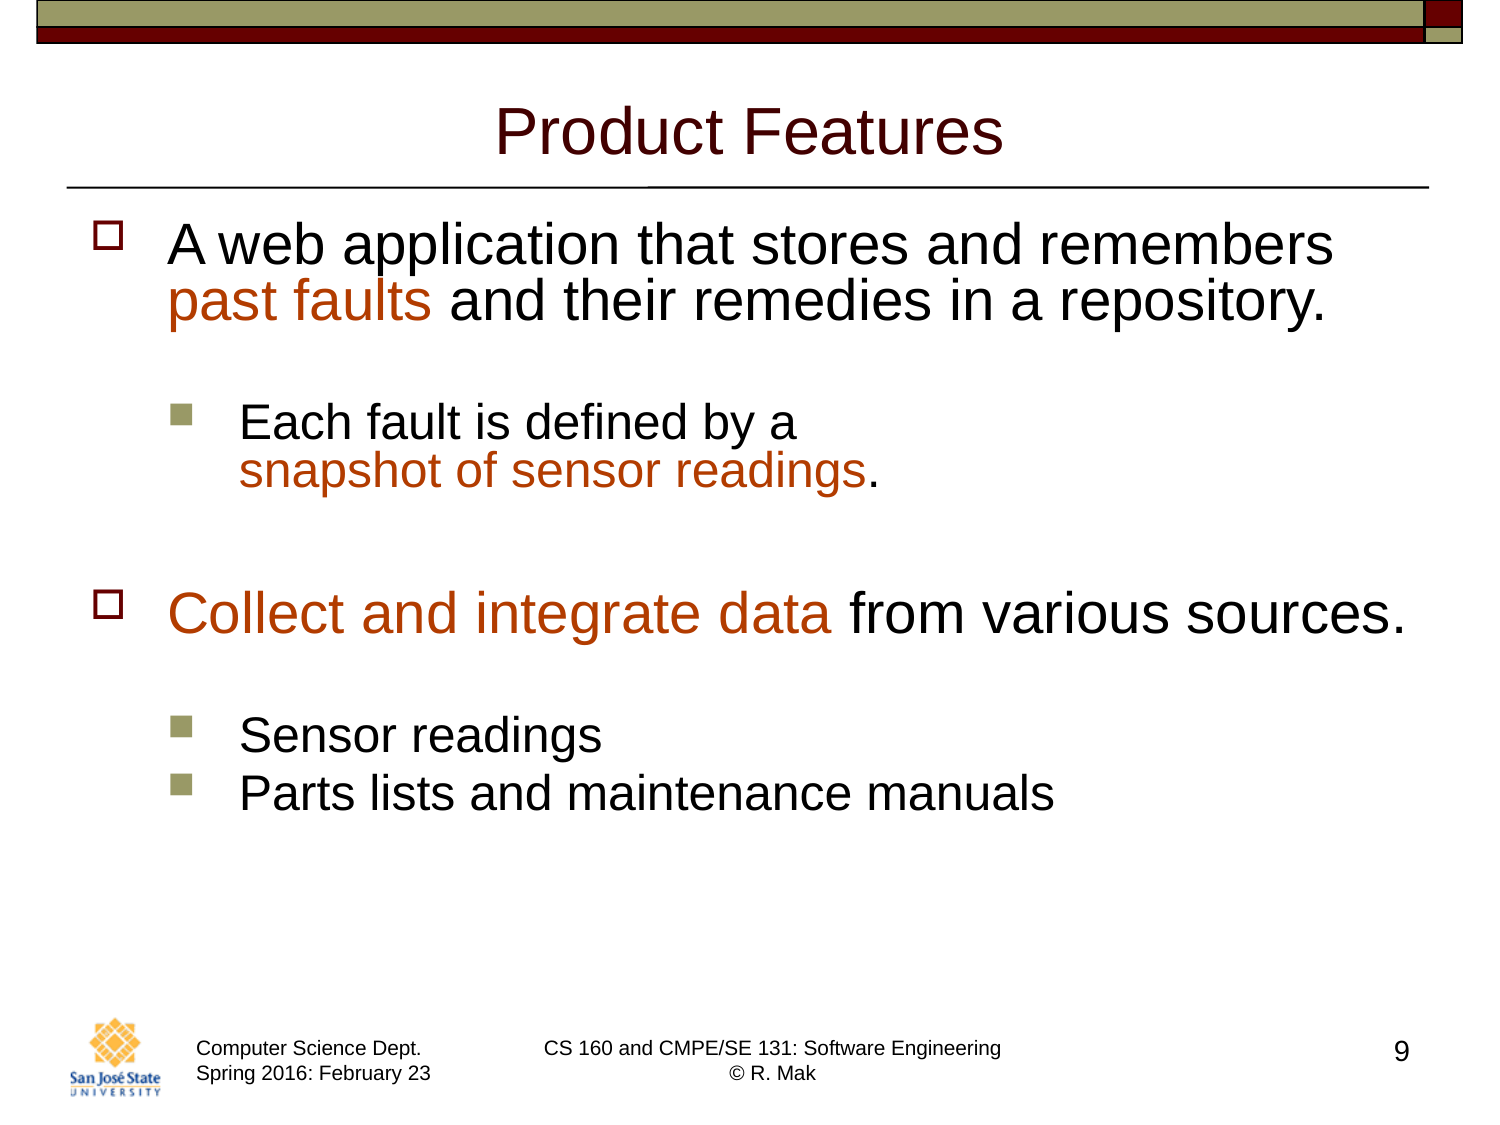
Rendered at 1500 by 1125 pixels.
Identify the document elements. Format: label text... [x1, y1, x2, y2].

slide_number 9 [1112, 1025, 1425, 1100]
list A web application that stores and remembers past faults and their remedies in a repository. Each fault is defined by a snapshot of sensor readings. Collect and integrate data from various sources. Sensor readings Parts lists and maintenance manuals [75, 212, 1425, 1006]
title Product Features [75, 67, 1425, 175]
picture [60, 1012, 166, 1112]
